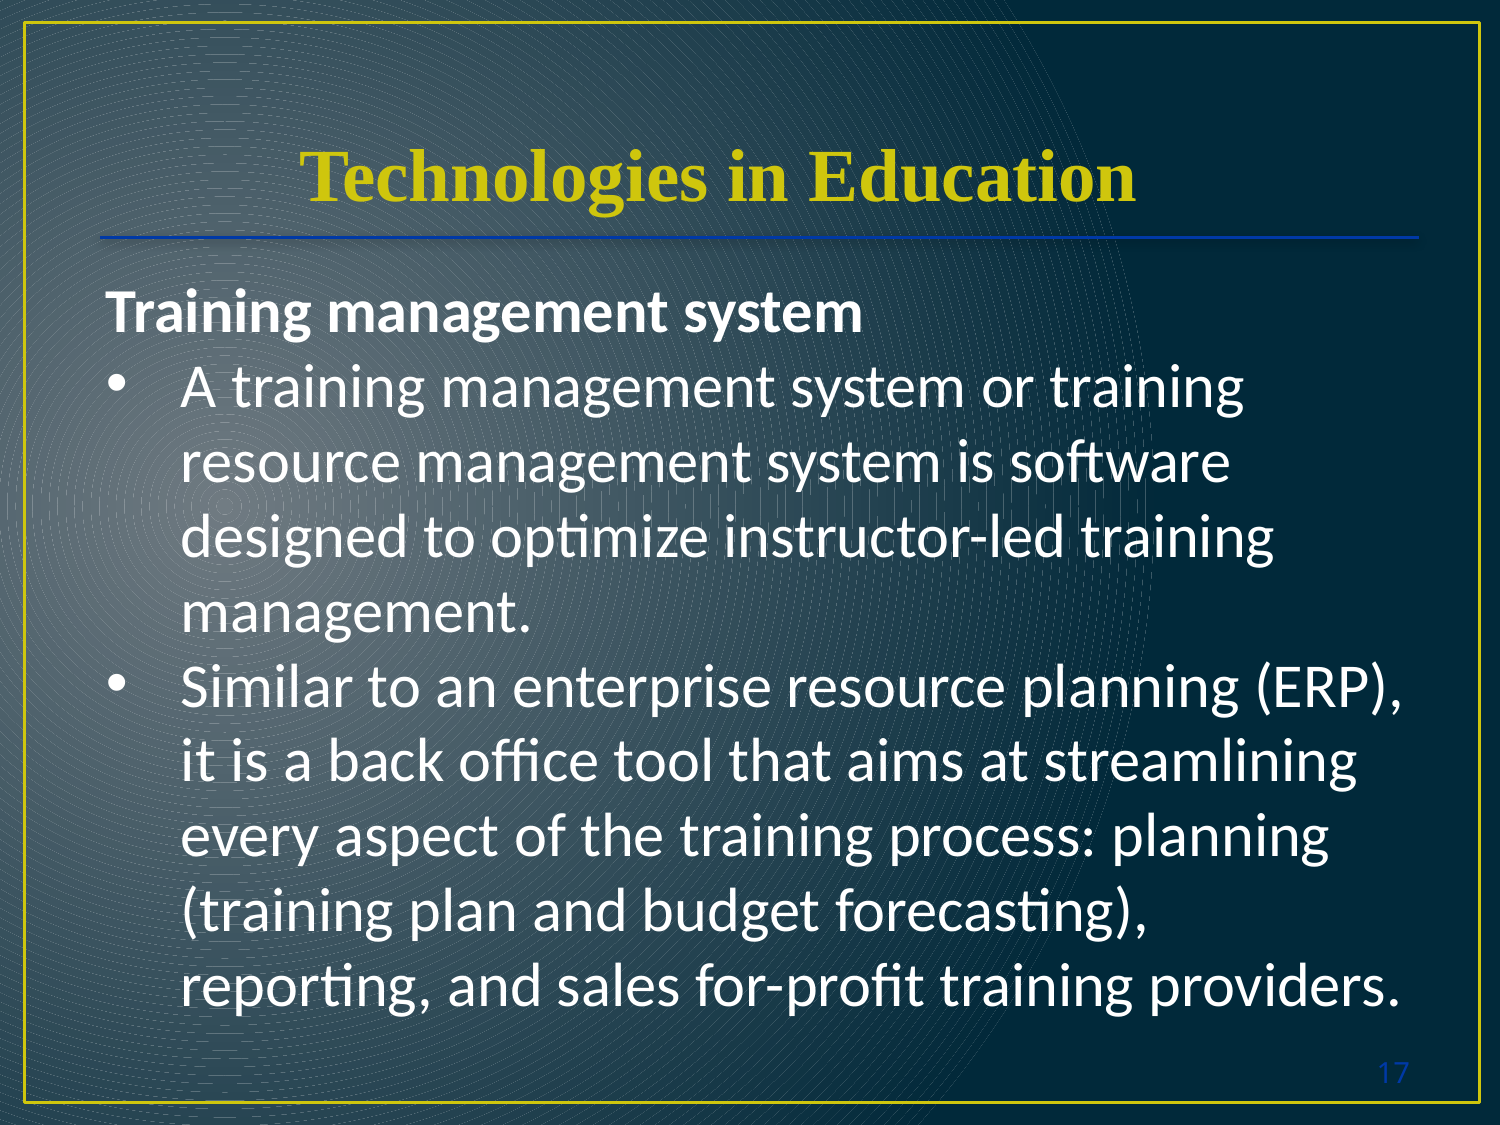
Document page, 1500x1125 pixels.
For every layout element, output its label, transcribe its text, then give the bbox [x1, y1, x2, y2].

text_box 17 [1074, 1012, 1425, 1073]
text_box Technologies in Education [0, 118, 1438, 224]
picture [1072, 239, 1083, 252]
text_box Training management system A training management system or training resource management system is software designed to optimize instructor-led training management. Similar to an enterprise resource planning (ERP), it is a back office tool that aims at streamlining every aspect of the training process: planning (training plan and budget forecasting), reporting, and sales for-profit training providers. [91, 262, 1442, 1027]
picture [1069, 231, 1078, 236]
